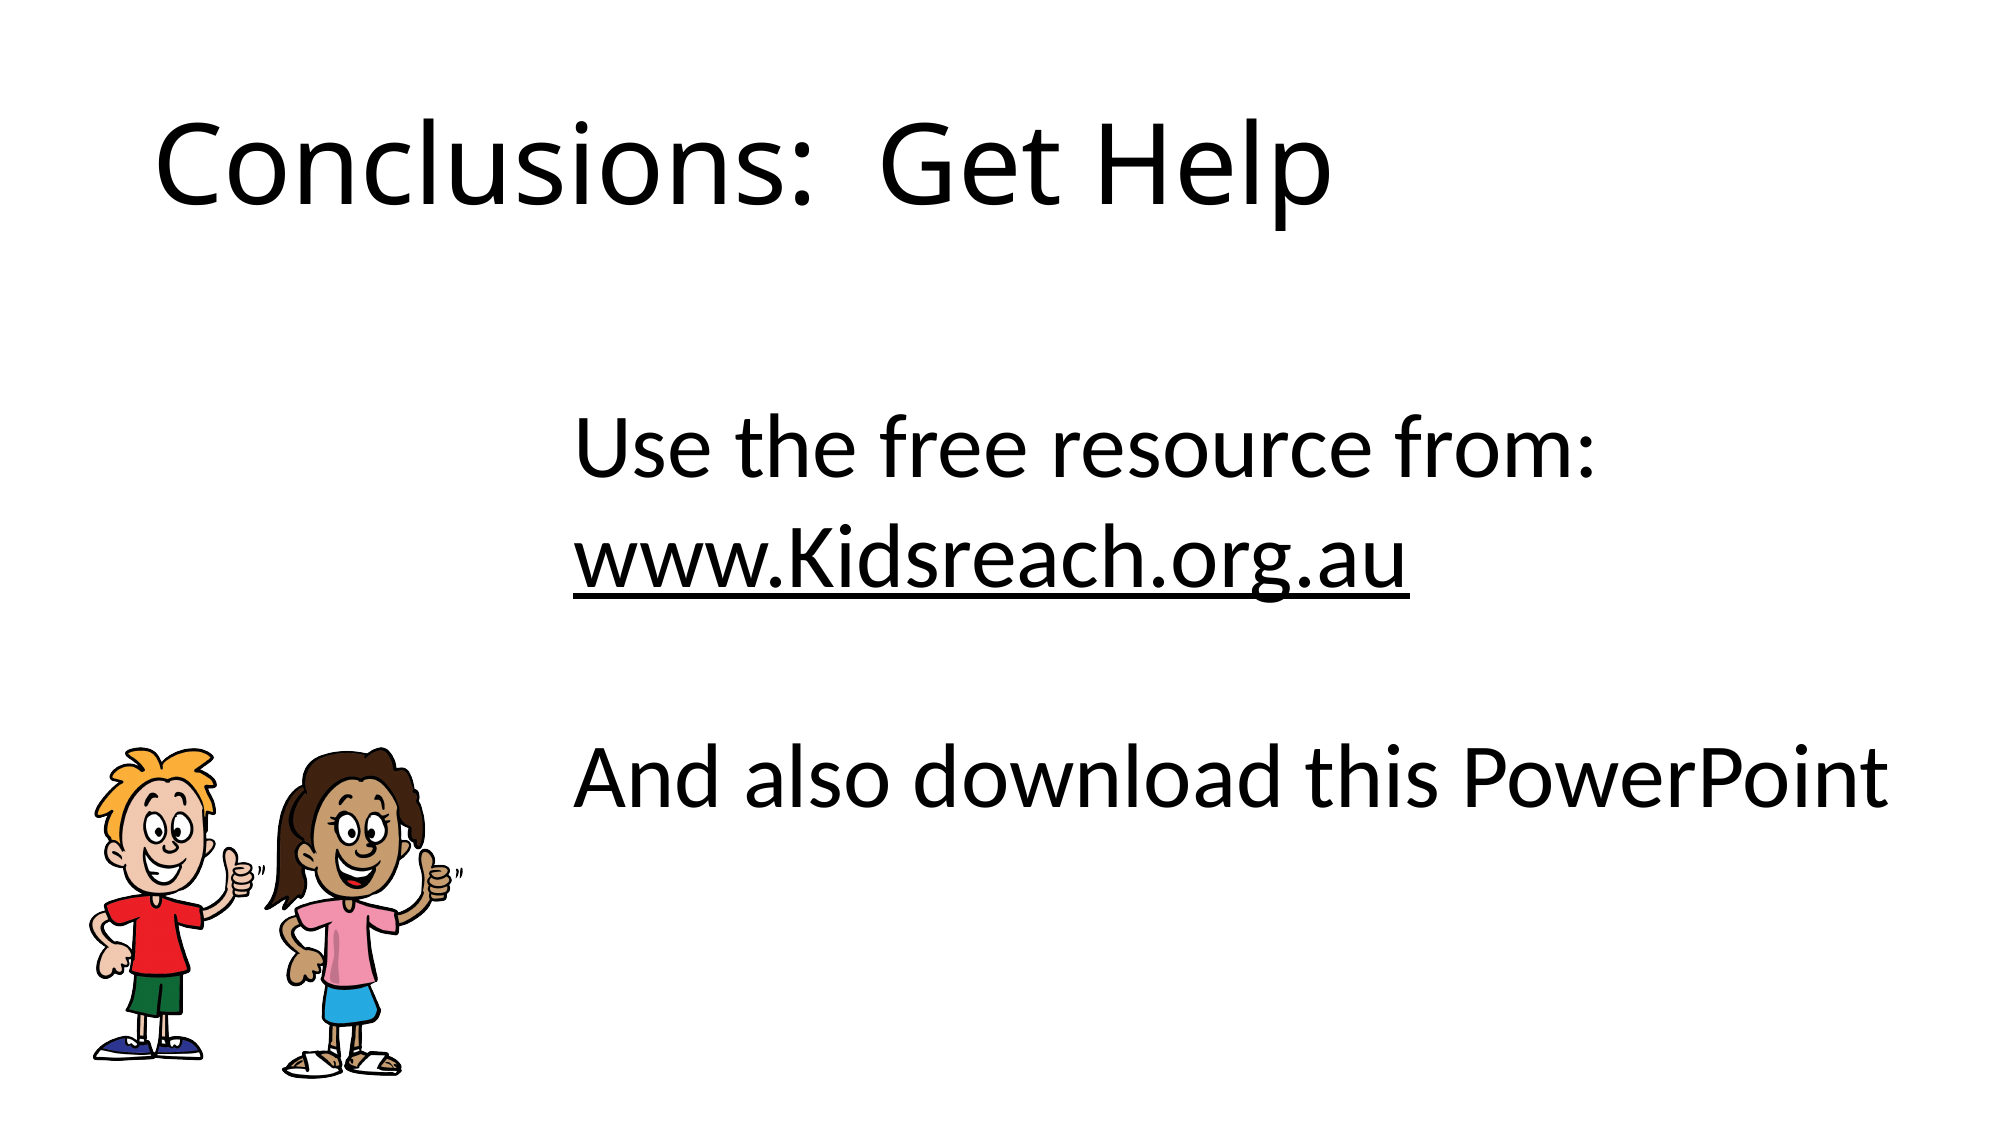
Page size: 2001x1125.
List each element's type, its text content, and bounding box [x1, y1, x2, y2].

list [89, 747, 264, 1061]
picture [264, 747, 463, 1080]
title Conclusions: Get Help [137, 59, 1863, 278]
text_box Use the free resource from: www.Kidsreach.org.au And also download this PowerPoint [558, 378, 1980, 943]
